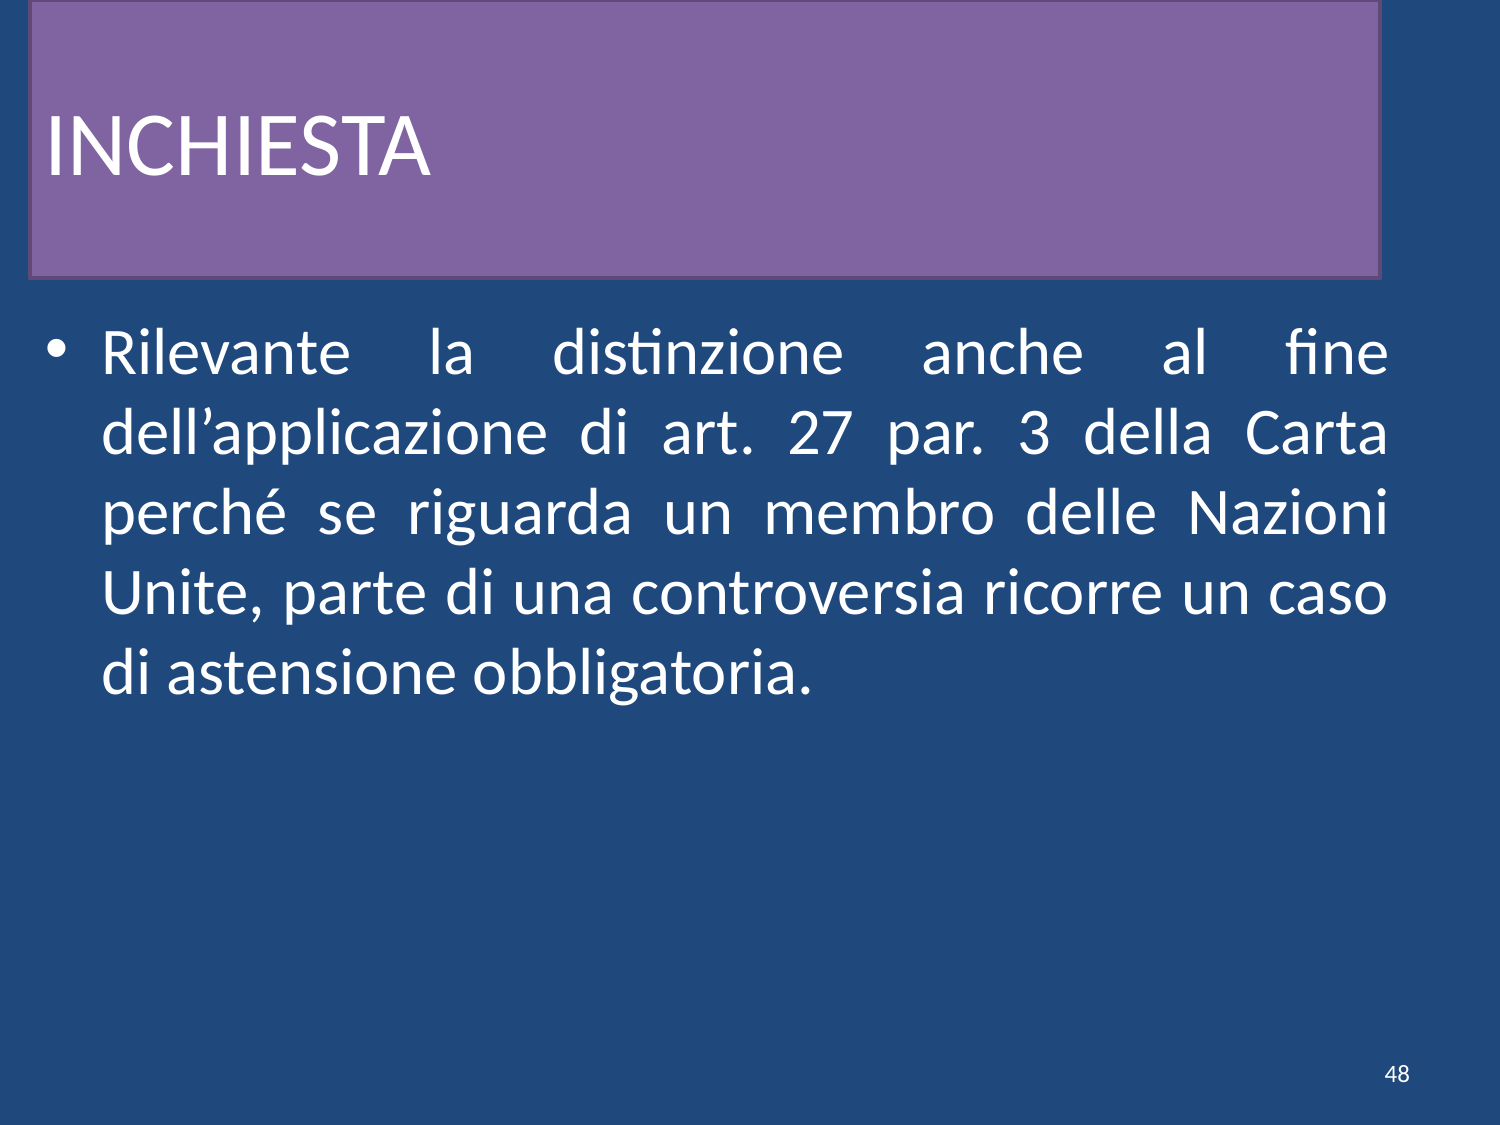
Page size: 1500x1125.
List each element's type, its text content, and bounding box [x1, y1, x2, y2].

slide_number 48 [1074, 1042, 1425, 1103]
title INCHIESTA [28, 0, 1382, 280]
list Rilevante la distinzione anche al fine dell’applicazione di art. 27 par. 3 della Carta perché se riguarda un membro delle Nazioni Unite, parte di una controversia ricorre un caso di astensione obbligatoria. [29, 300, 1406, 1072]
